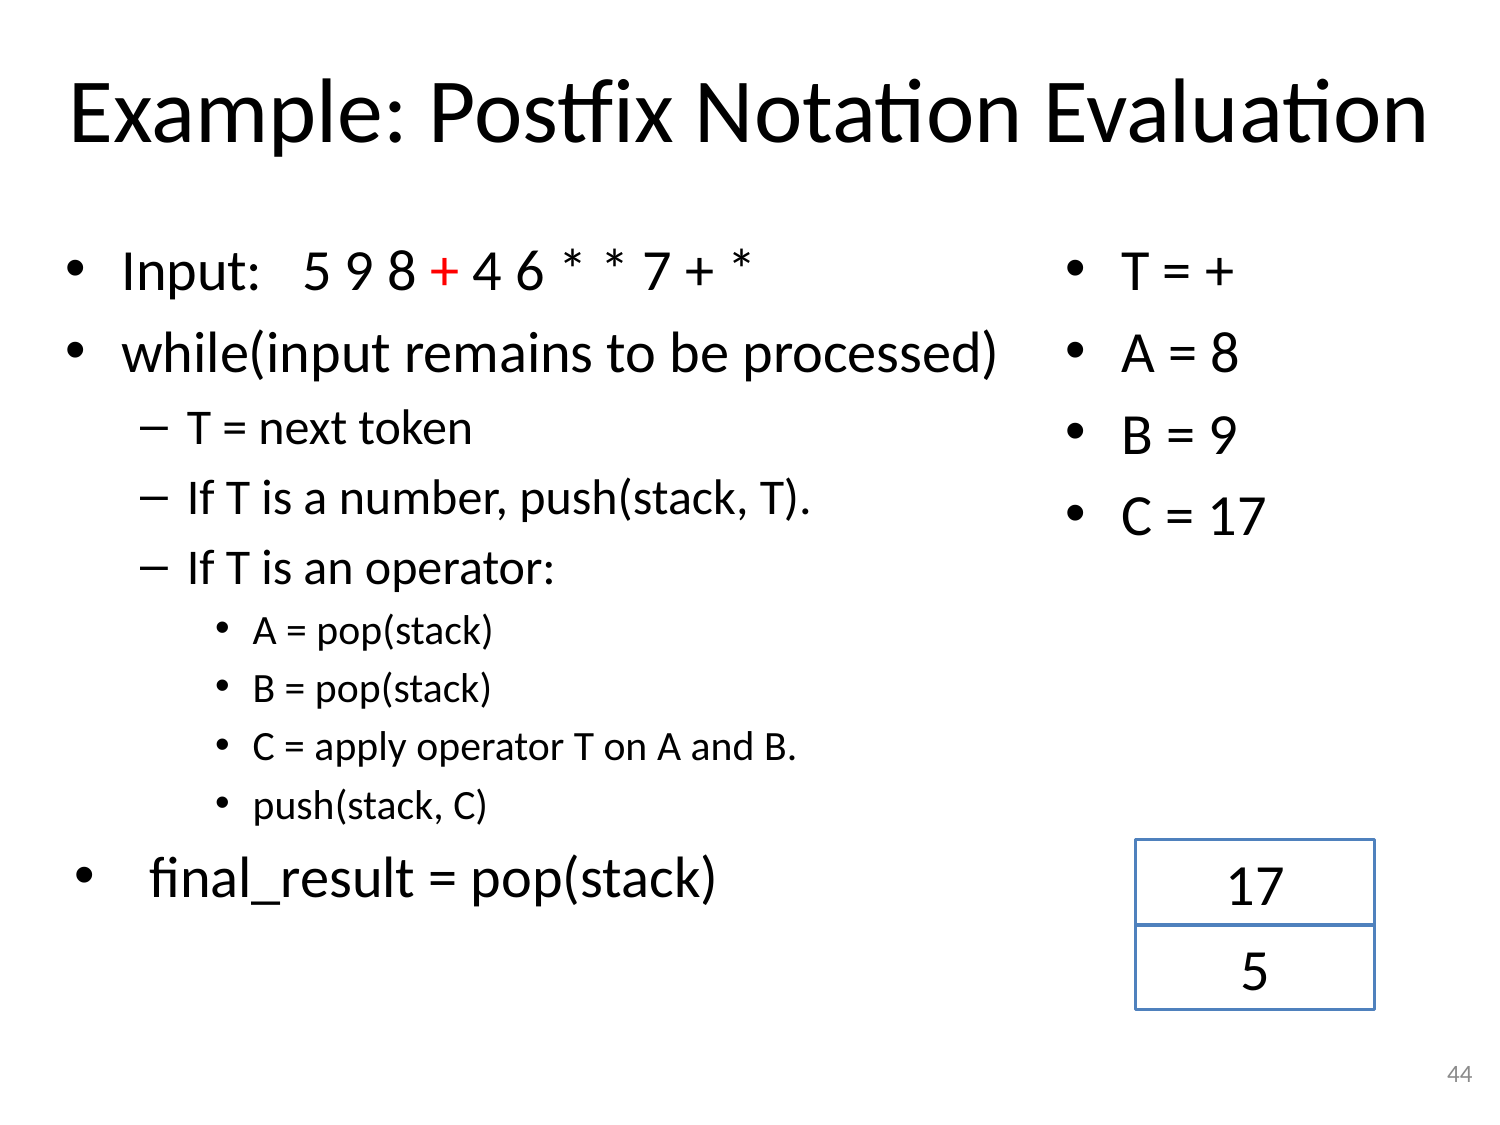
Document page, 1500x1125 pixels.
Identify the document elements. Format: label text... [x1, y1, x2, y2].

text_box T = + A = 8 B = 9 C = 17 [1050, 224, 1375, 1050]
list Input: 5 9 8 + 4 6 * * 7 + * while(input remains to be processed) T = next token If T is a number, push(stack, T). If T is an operator: A = pop(stack) B = pop(stack) C = apply operator T on A and B. push(stack, C) final_result = pop(stack) [50, 224, 1038, 1050]
title Example: Postfix Notation Evaluation [50, 12, 1450, 200]
text_box 5 [1135, 925, 1375, 1010]
slide_number 44 [1137, 1042, 1488, 1103]
text_box 17 [1135, 839, 1375, 925]
